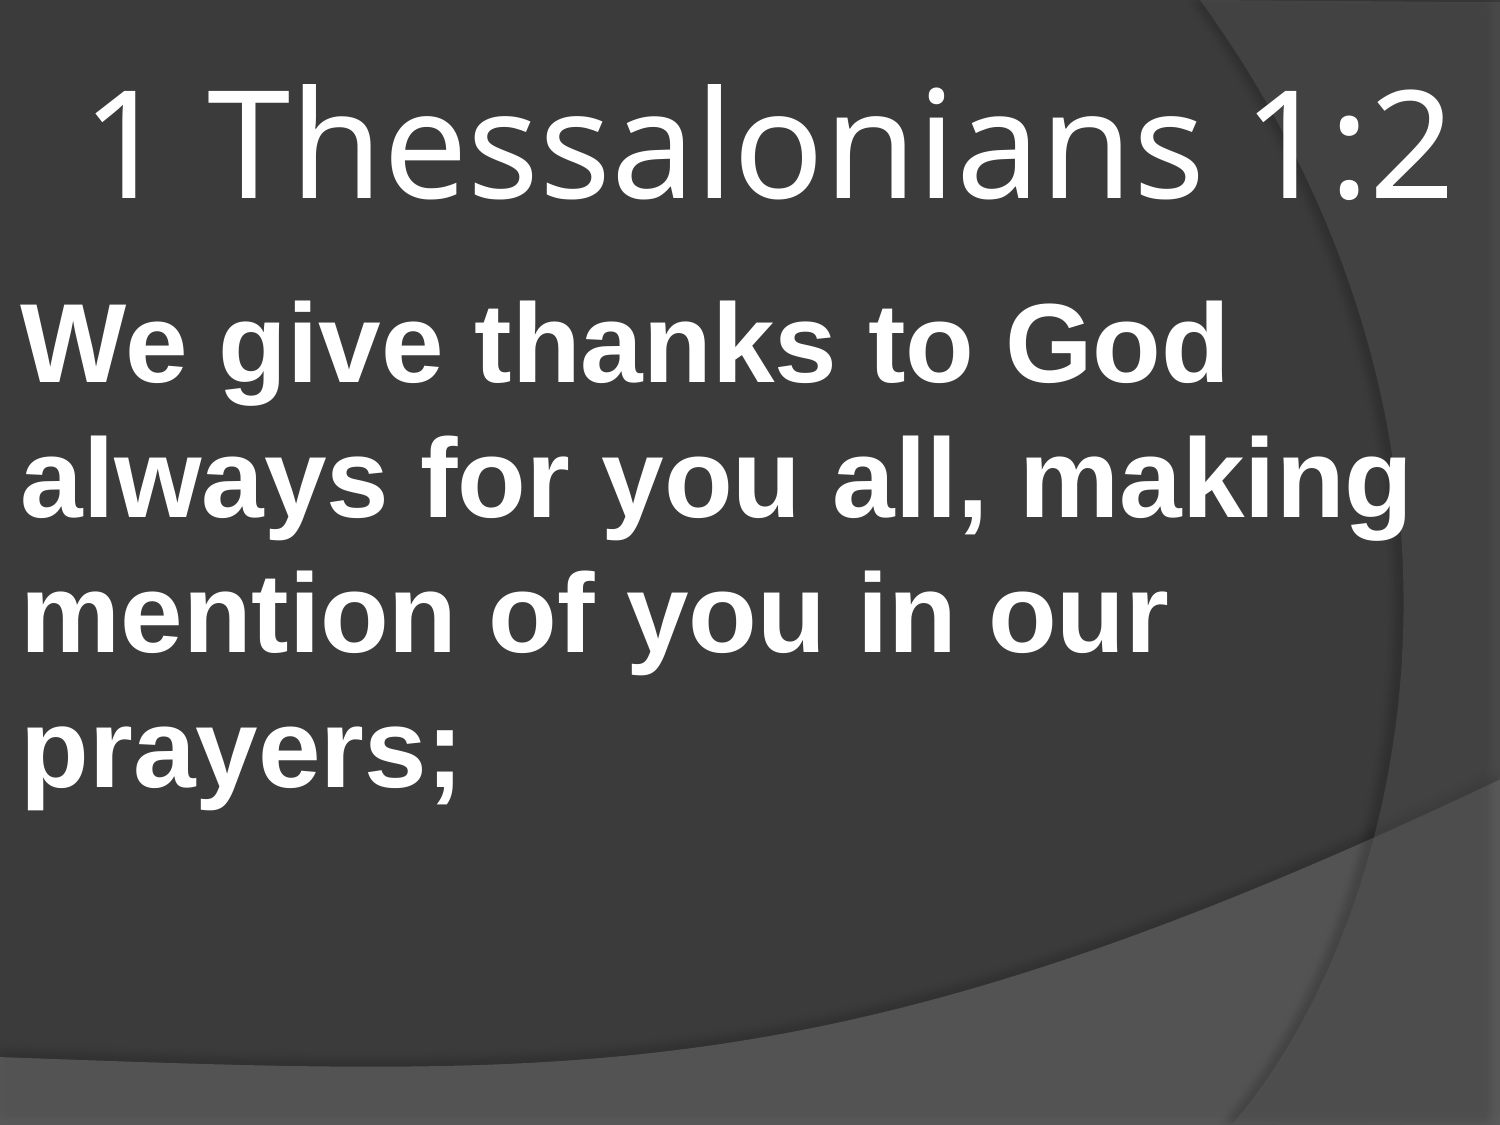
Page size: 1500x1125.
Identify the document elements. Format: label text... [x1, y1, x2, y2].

list We give thanks to God always for you all, making mention of you in our prayers; [0, 262, 1488, 1125]
title 1 Thessalonians 1:2 [75, 45, 1488, 233]
